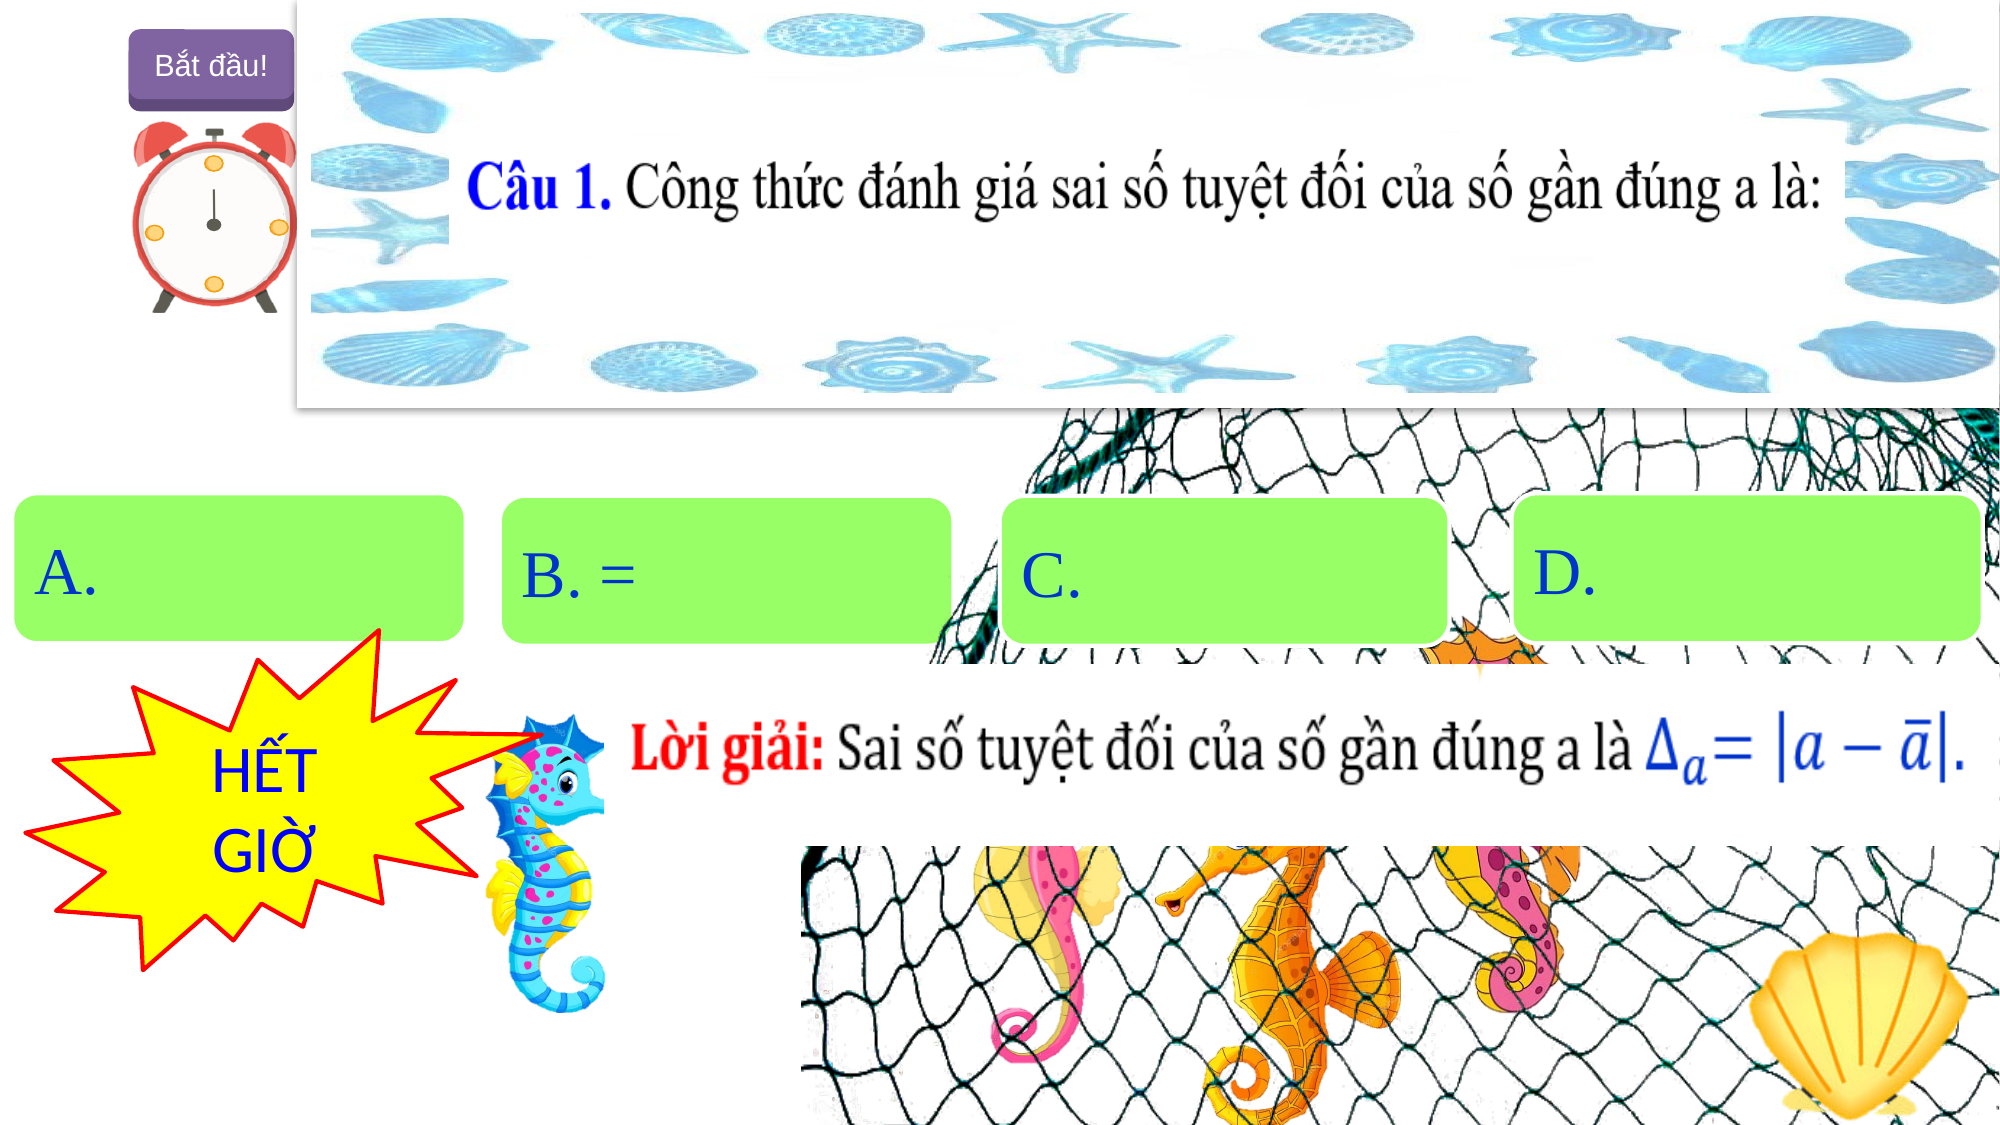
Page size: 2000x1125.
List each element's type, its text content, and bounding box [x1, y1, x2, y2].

picture [311, 0, 2000, 1125]
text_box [144, 224, 165, 242]
text_box HẾT GIỜ [23, 628, 477, 973]
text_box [203, 154, 224, 173]
picture [127, 120, 301, 313]
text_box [268, 218, 290, 237]
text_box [204, 275, 225, 293]
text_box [128, 29, 295, 112]
